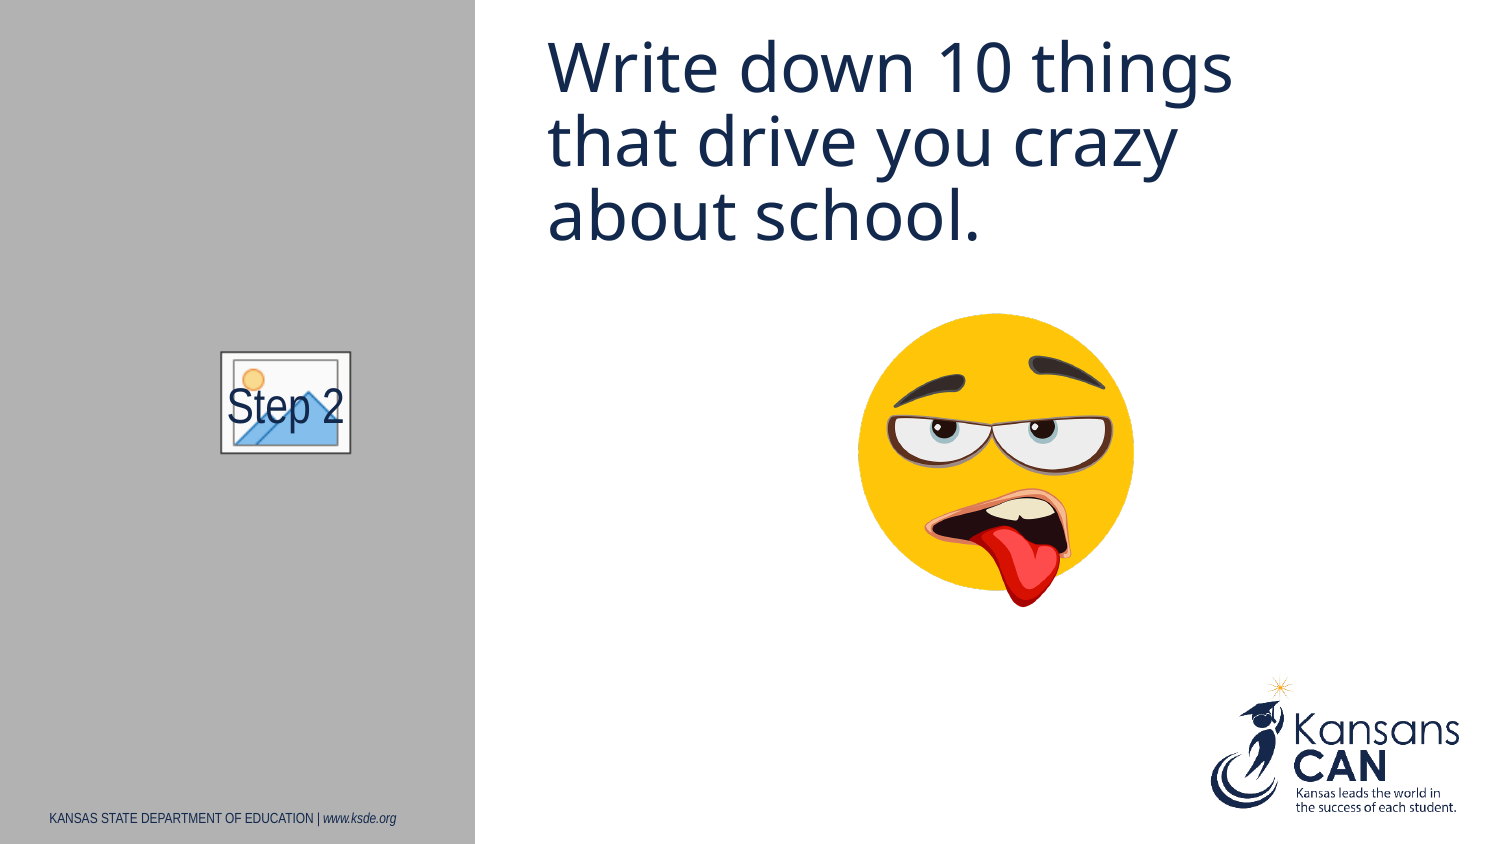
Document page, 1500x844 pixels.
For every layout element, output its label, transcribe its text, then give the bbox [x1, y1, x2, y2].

title Write down 10 things that drive you crazy about school. [487, 159, 1338, 256]
picture [768, 234, 1463, 822]
picture [109, 234, 463, 573]
